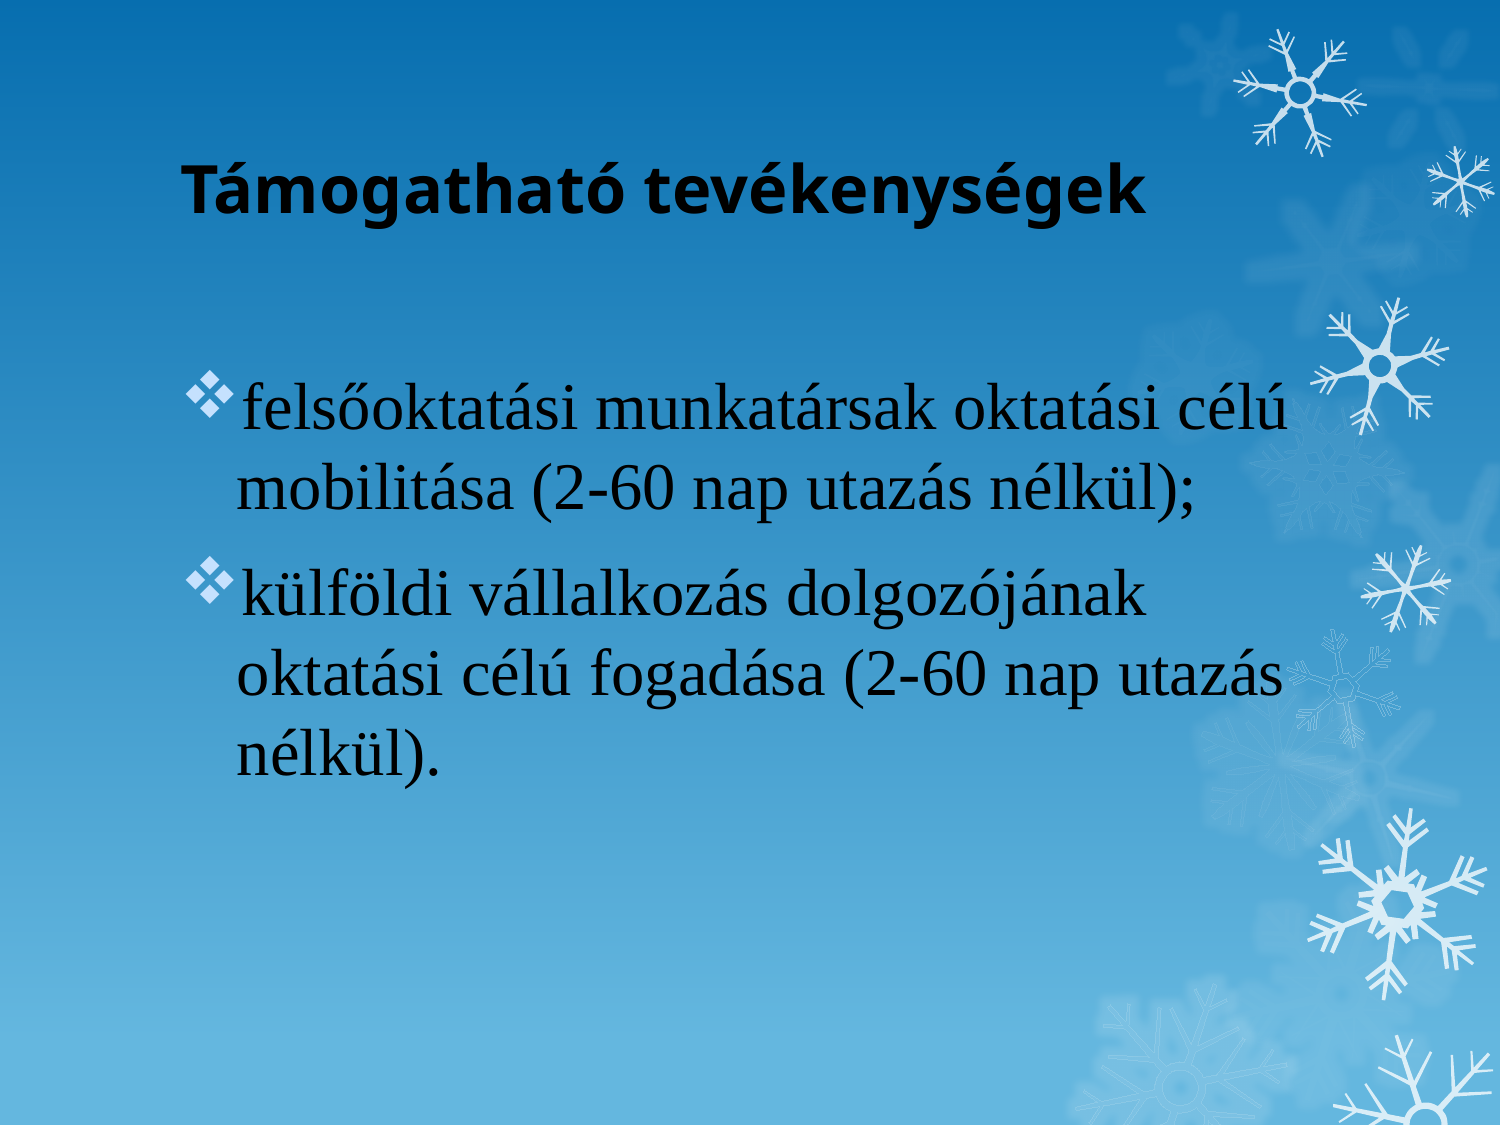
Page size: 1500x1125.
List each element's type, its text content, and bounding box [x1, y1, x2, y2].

list felsőoktatási munkatársak oktatási célú mobilitása (2-60 nap utazás nélkül); külföldi vállalkozás dolgozójának oktatási célú fogadása (2-60 nap utazás nélkül). [165, 296, 1335, 962]
title Támogatható tevékenységek [165, 110, 1335, 263]
